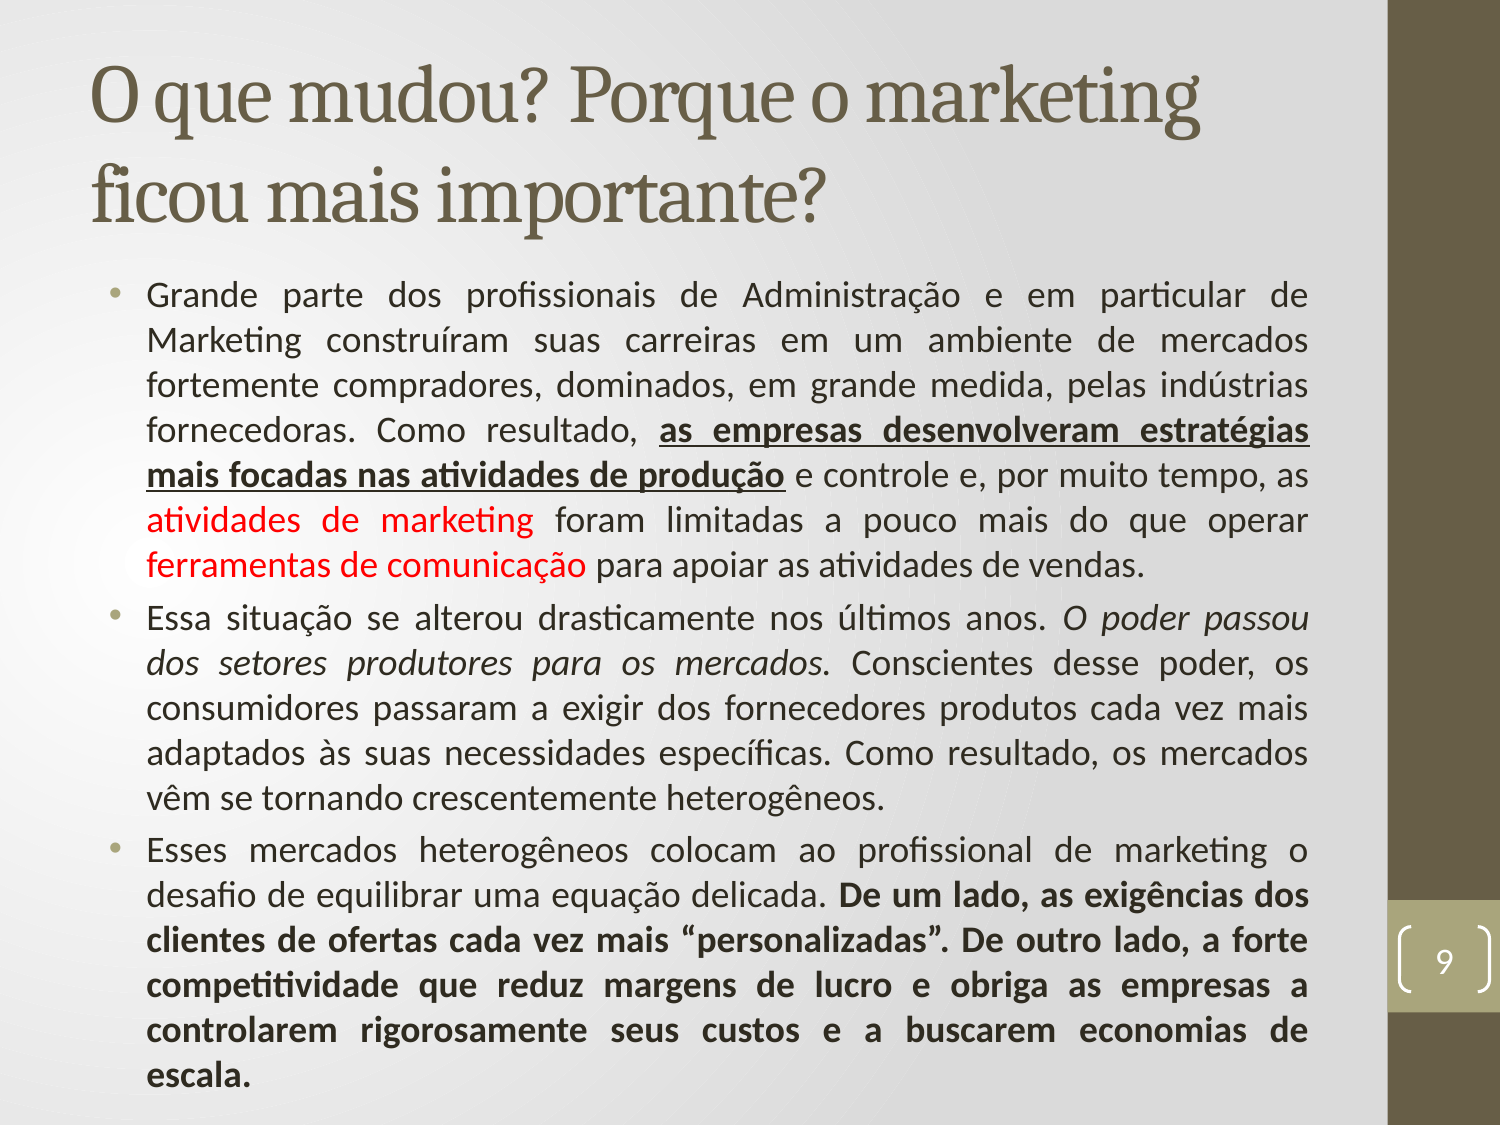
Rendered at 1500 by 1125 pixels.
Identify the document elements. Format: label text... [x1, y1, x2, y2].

slide_number 9 [1397, 925, 1492, 994]
title O que mudou? Porque o marketing ficou mais importante? [75, 45, 1325, 233]
list Grande parte dos profissionais de Administração e em particular de Marketing construíram suas carreiras em um ambiente de mercados fortemente compradores, dominados, em grande medida, pelas indústrias fornecedoras. Como resultado, as empresas desenvolveram estratégias mais focadas nas atividades de produção e controle e, por muito tempo, as atividades de marketing foram limitadas a pouco mais do que operar ferramentas de comunicação para apoiar as atividades de vendas. Essa situação se alterou drasticamente nos últimos anos. O poder passou dos setores produtores para os mercados. Conscientes desse poder, os consumidores passaram a exigir dos fornecedores produtos cada vez mais adaptados às suas necessidades específicas. Como resultado, os mercados vêm se tornando crescentemente heterogêneos. Esses mercados heterogêneos colocam ao profissional de marketing o desafio de equilibrar uma equação delicada. De um lado, as exigências dos clientes de ofertas cada vez mais “personalizadas”. De outro lado, a forte competitividade que reduz margens de lucro e obriga as empresas a controlarem rigorosamente seus custos e a buscarem economias de escala. [75, 262, 1325, 1050]
